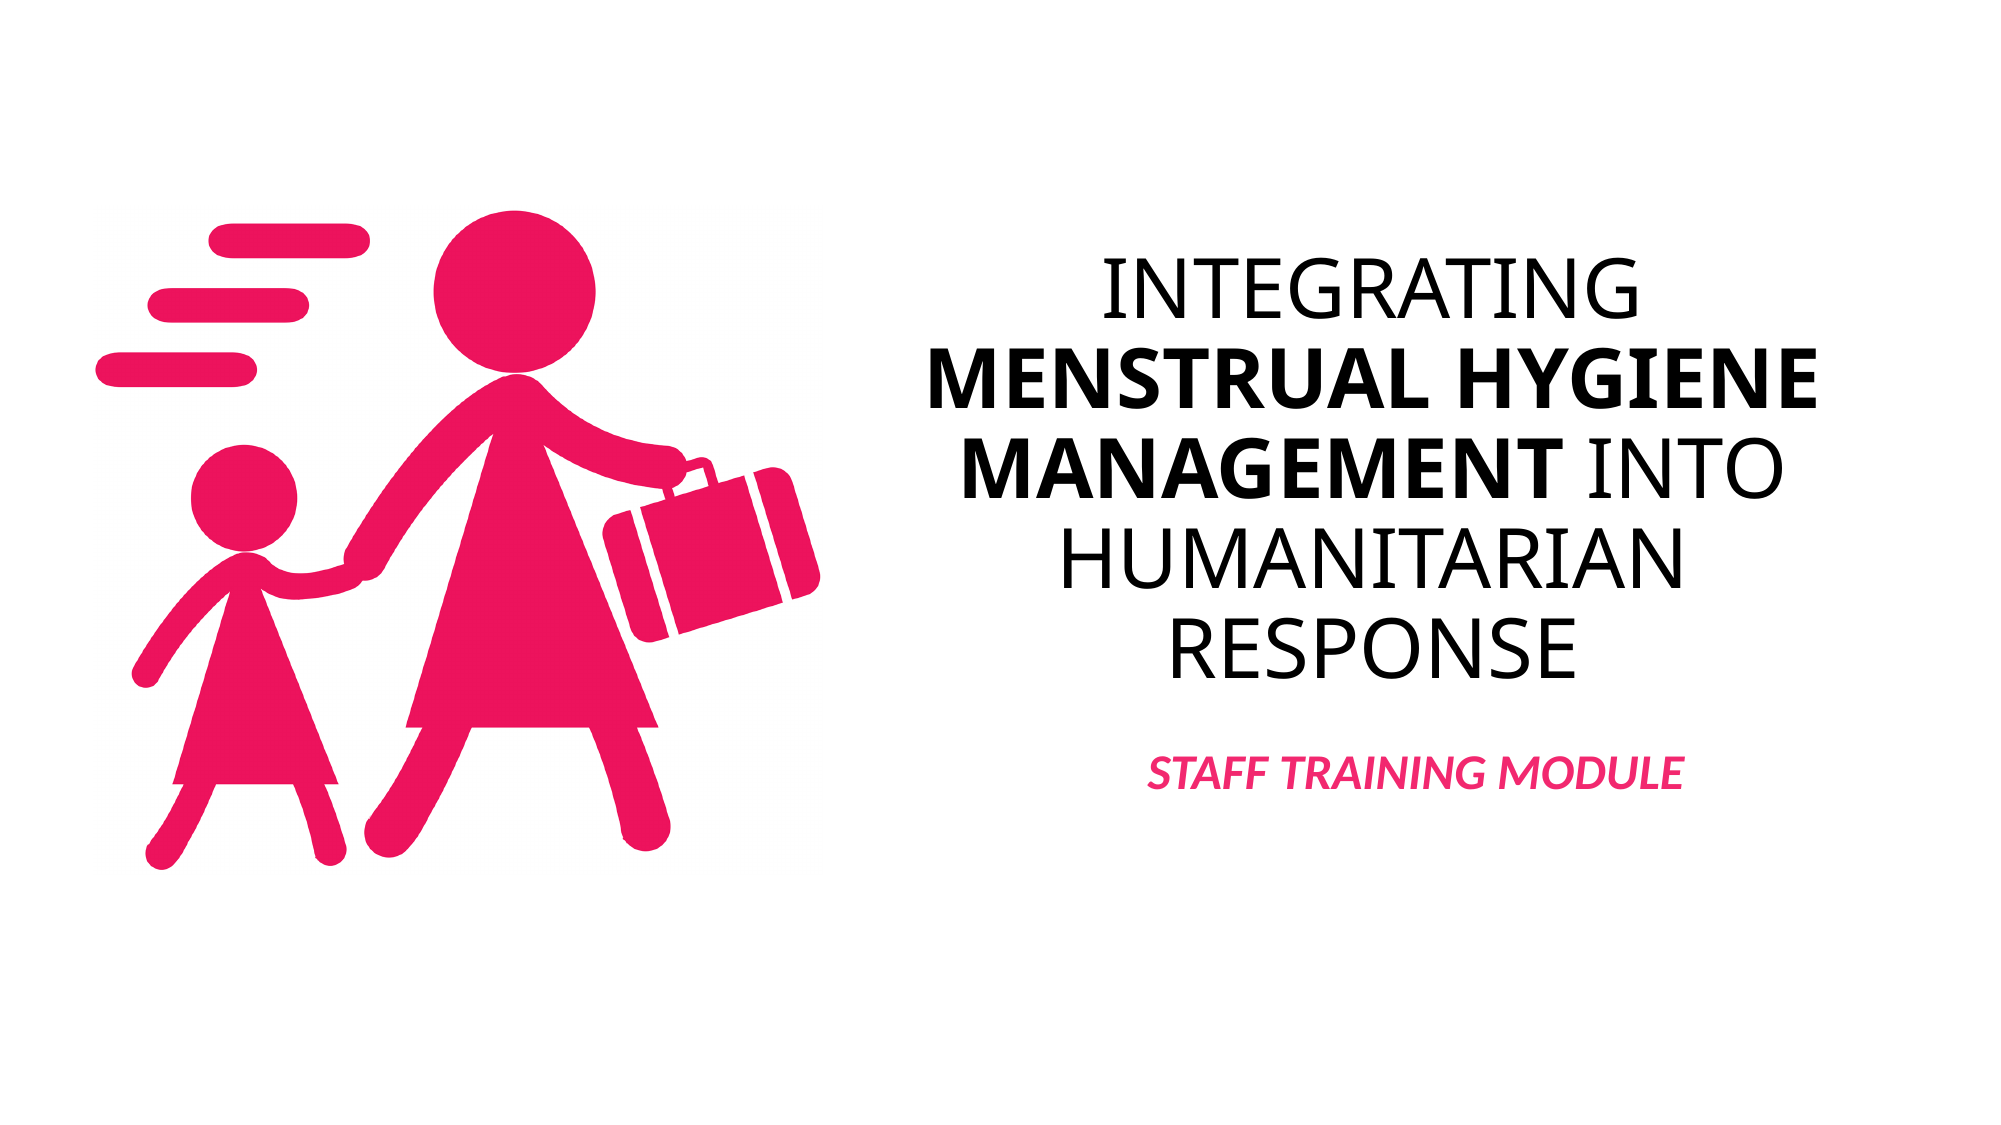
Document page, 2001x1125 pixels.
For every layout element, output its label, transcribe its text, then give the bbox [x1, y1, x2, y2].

picture [93, 205, 823, 875]
title INTEGRATING MENSTRUAL HYGIENE MANAGEMENT INTO HUMANITARIAN RESPONSE [829, 432, 1916, 704]
subtitle STAFF TRAINING MODULE [1041, 738, 1792, 833]
